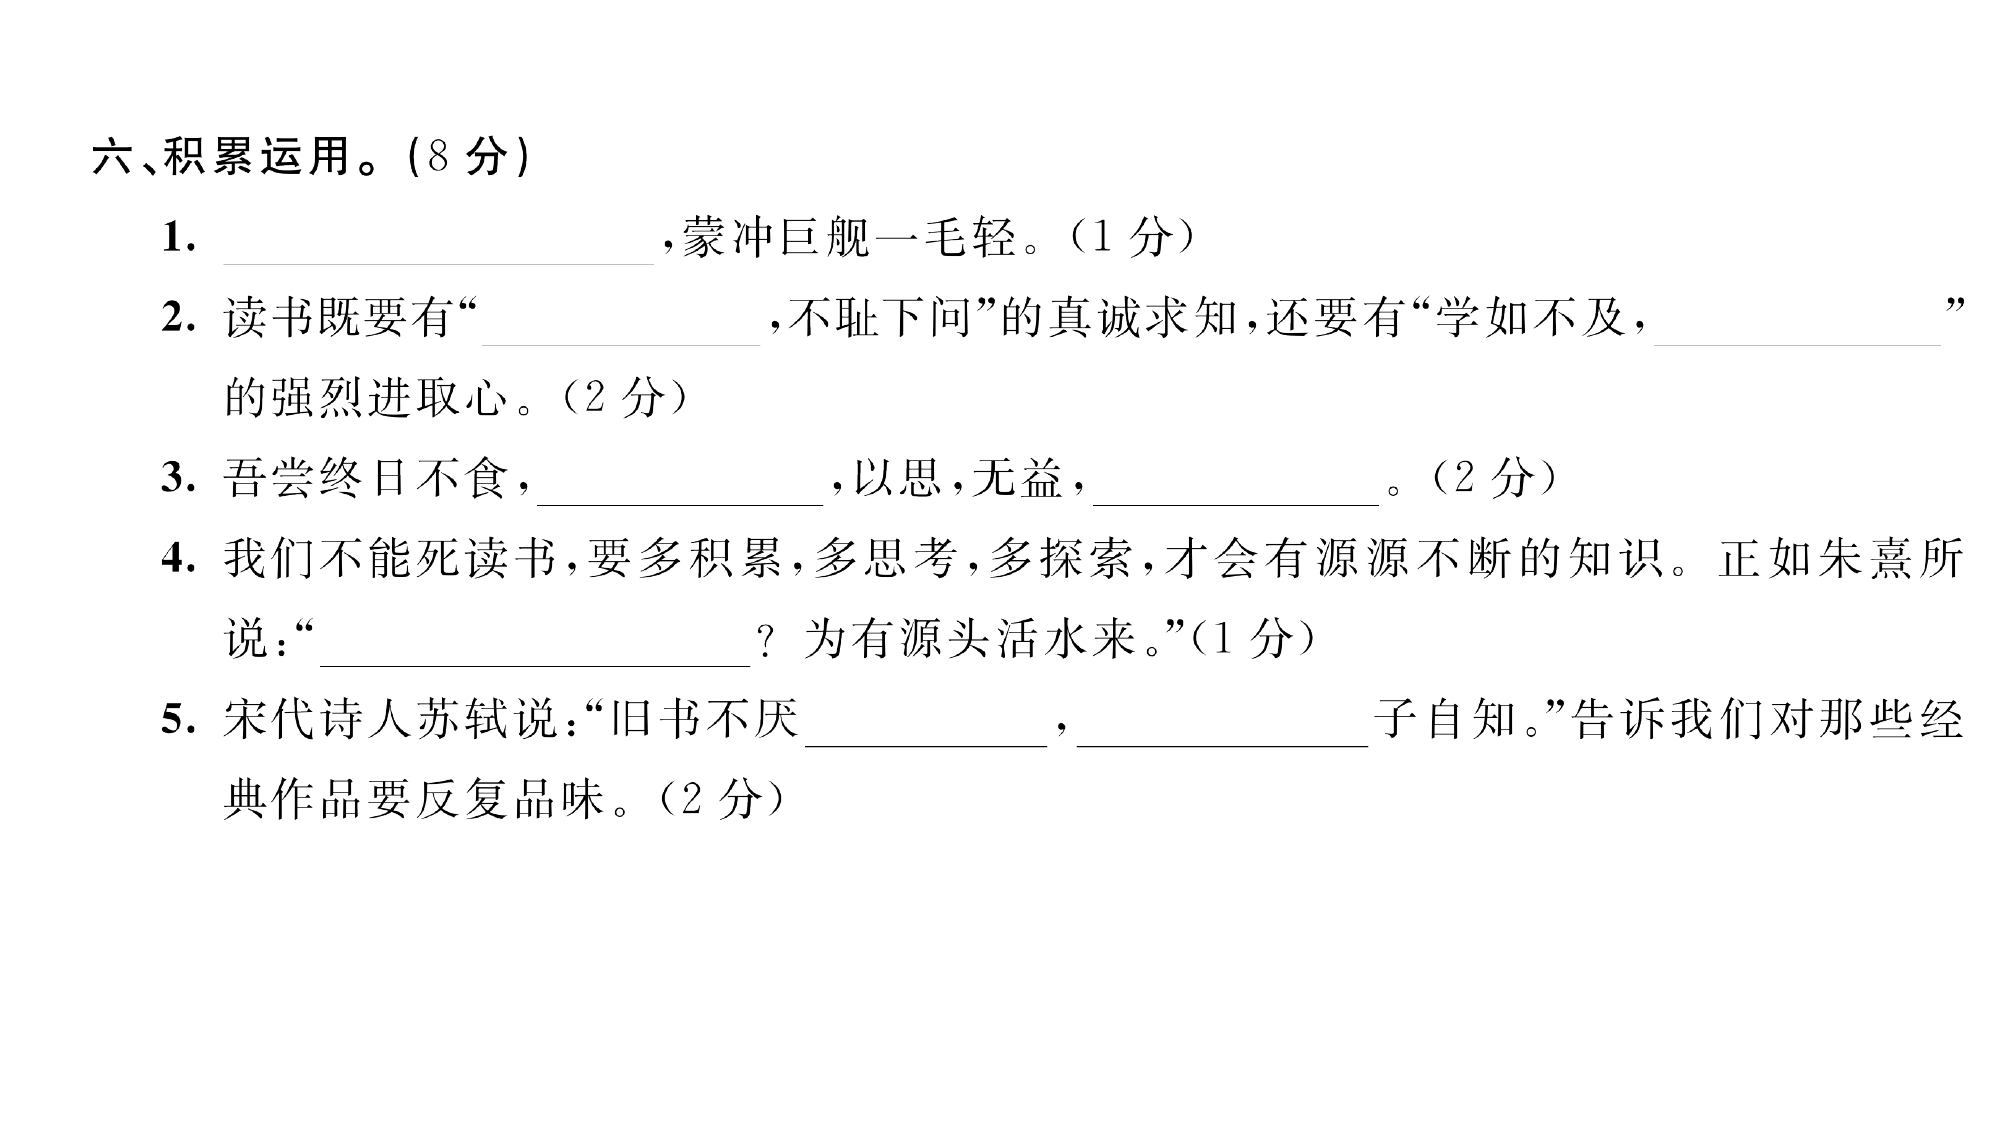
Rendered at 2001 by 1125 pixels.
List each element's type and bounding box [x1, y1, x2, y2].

picture [87, 117, 1979, 834]
